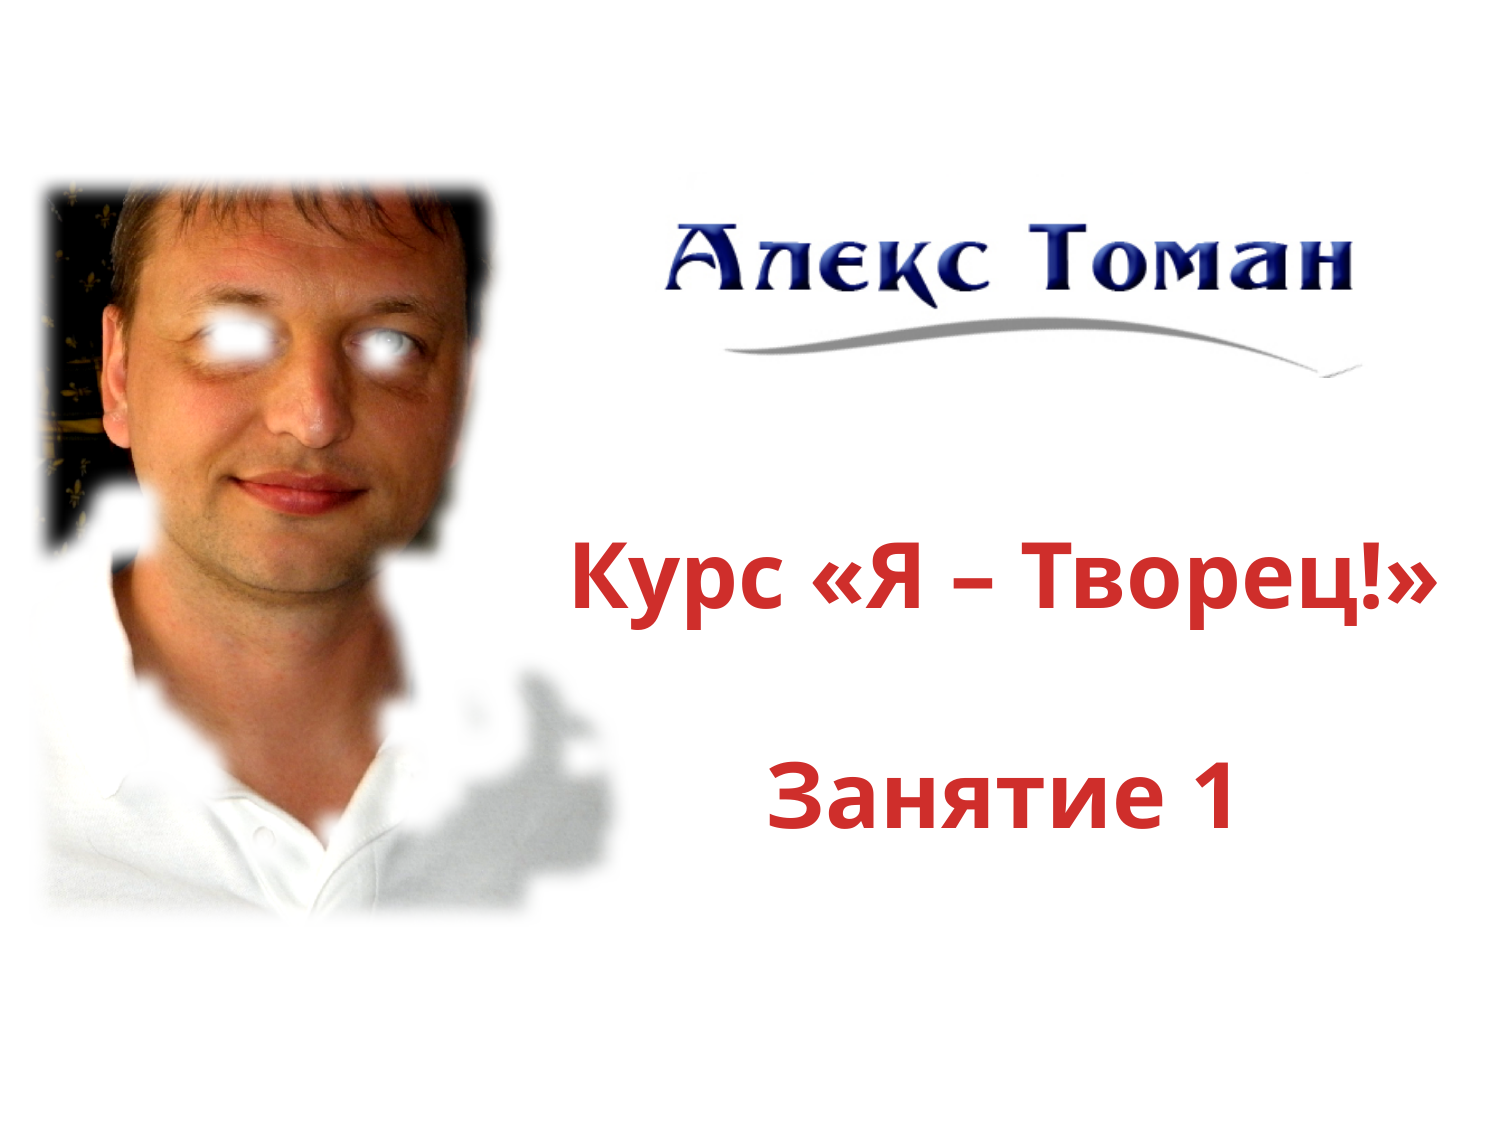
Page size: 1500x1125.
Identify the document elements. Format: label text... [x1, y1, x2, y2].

text_box Курс «Я – Творец!» Занятие 1 [861, 509, 1458, 855]
picture [29, 172, 1371, 928]
